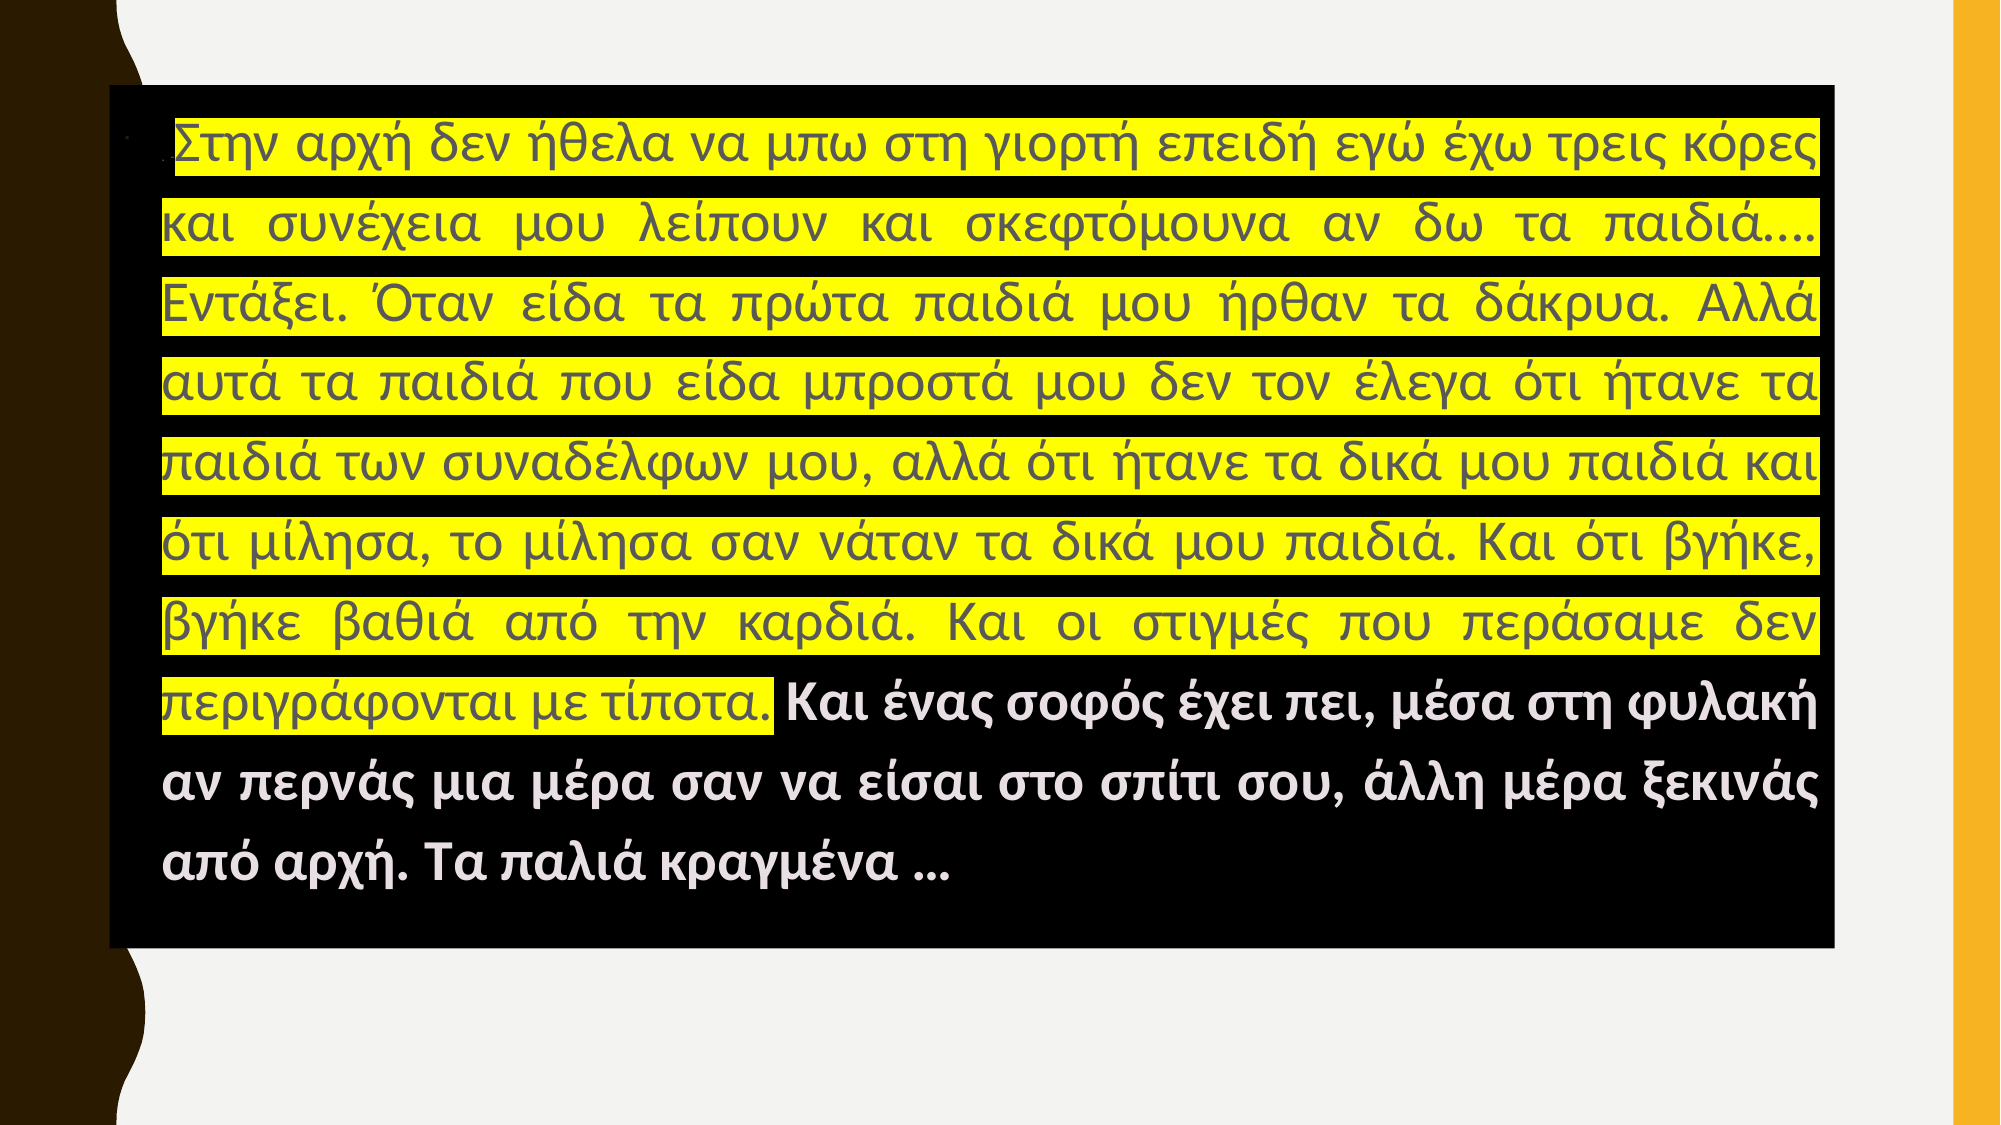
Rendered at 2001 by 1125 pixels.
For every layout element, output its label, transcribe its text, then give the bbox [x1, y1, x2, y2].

list . -Στην αρχή δεν ήθελα να μπω στη γιορτή επειδή εγώ έχω τρεις κόρες και συνέχεια μου λείπουν και σκεφτόμουνα αν δω τα παιδιά…. Εντάξει. Όταν είδα τα πρώτα παιδιά μου ήρθαν τα δάκρυα. Αλλά αυτά τα παιδιά που είδα μπροστά μου δεν τον έλεγα ότι ήτανε τα παιδιά των συναδέλφων μου, αλλά ότι ήτανε τα δικά μου παιδιά και ότι μίλησα, το μίλησα σαν νάταν τα δικά μου παιδιά. Και ότι βγήκε, βγήκε βαθιά από την καρδιά. Και οι στιγμές που περάσαμε δεν περιγράφονται με τίποτα. Και ένας σοφός έχει πει, μέσα στη φυλακή αν περνάς μια μέρα σαν να είσαι στο σπίτι σου, άλλη μέρα ξεκινάς από αρχή. Τα παλιά κραγμένα … [109, 85, 1835, 949]
